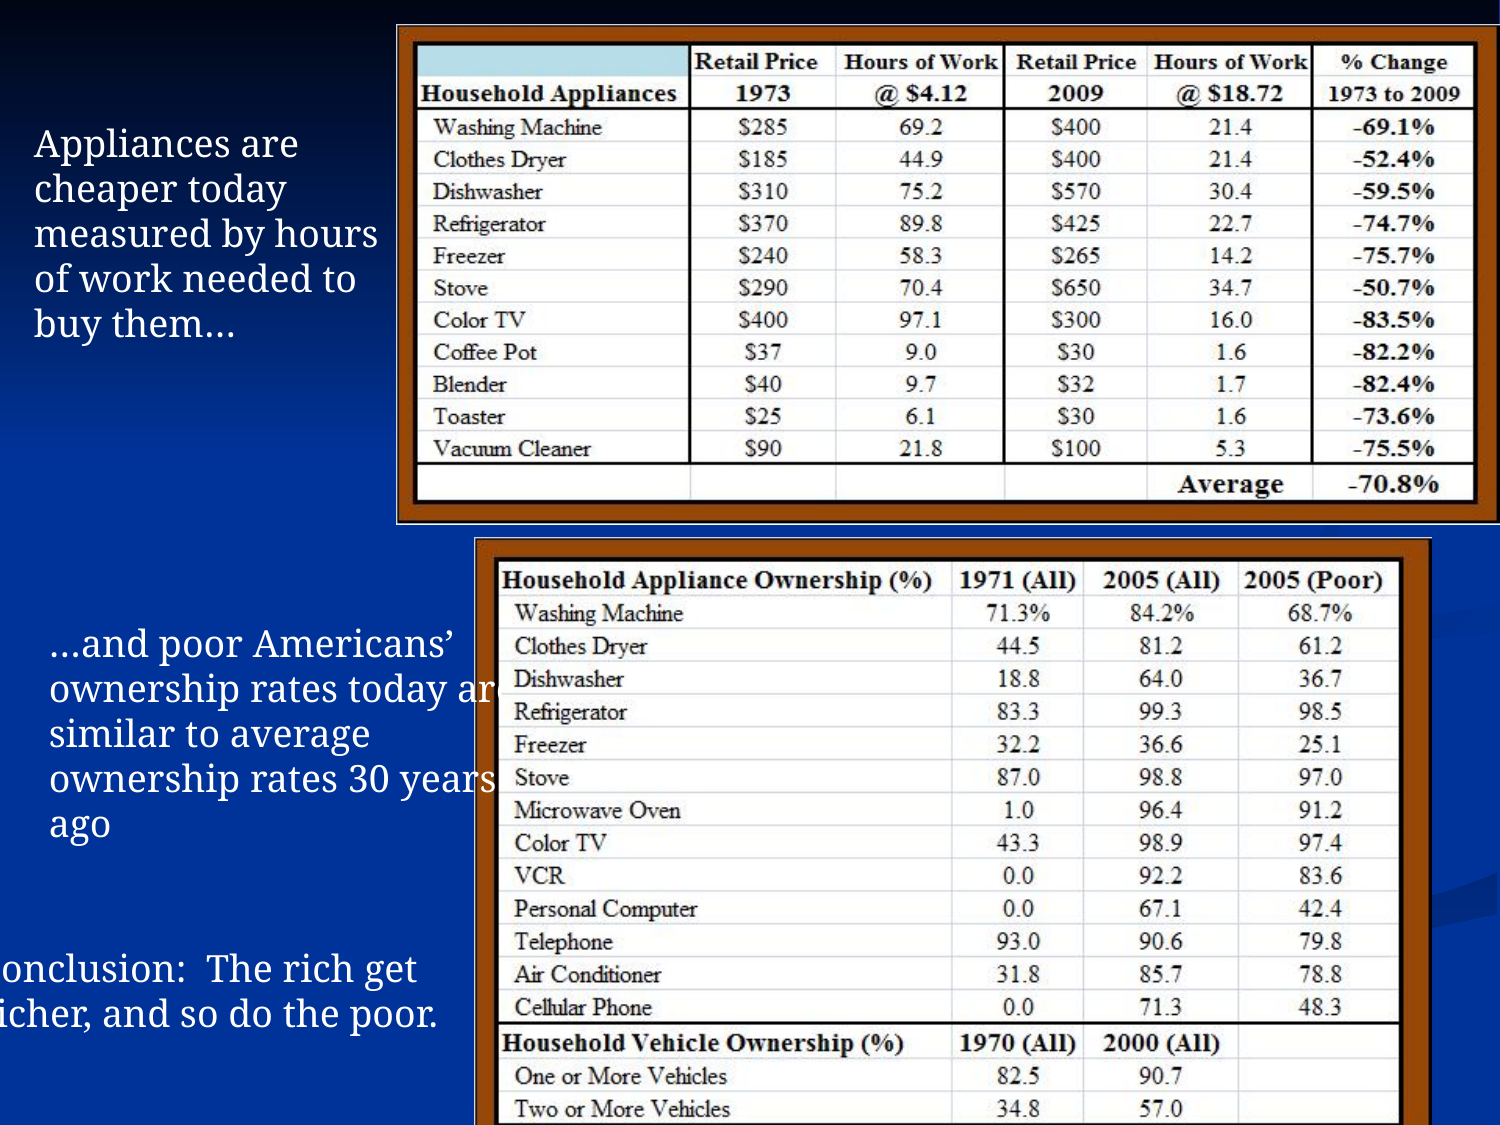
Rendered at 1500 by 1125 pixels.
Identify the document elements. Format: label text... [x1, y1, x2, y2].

picture [396, 24, 1500, 526]
text_box Appliances are cheaper today measured by hours of work needed to buy them… [19, 112, 391, 353]
text_box …and poor Americans’ ownership rates today are similar to average ownership rates 30 years ago [33, 612, 469, 853]
text_box Conclusion: The rich get richer, and so do the poor. [0, 937, 454, 1043]
picture [474, 537, 1432, 1125]
